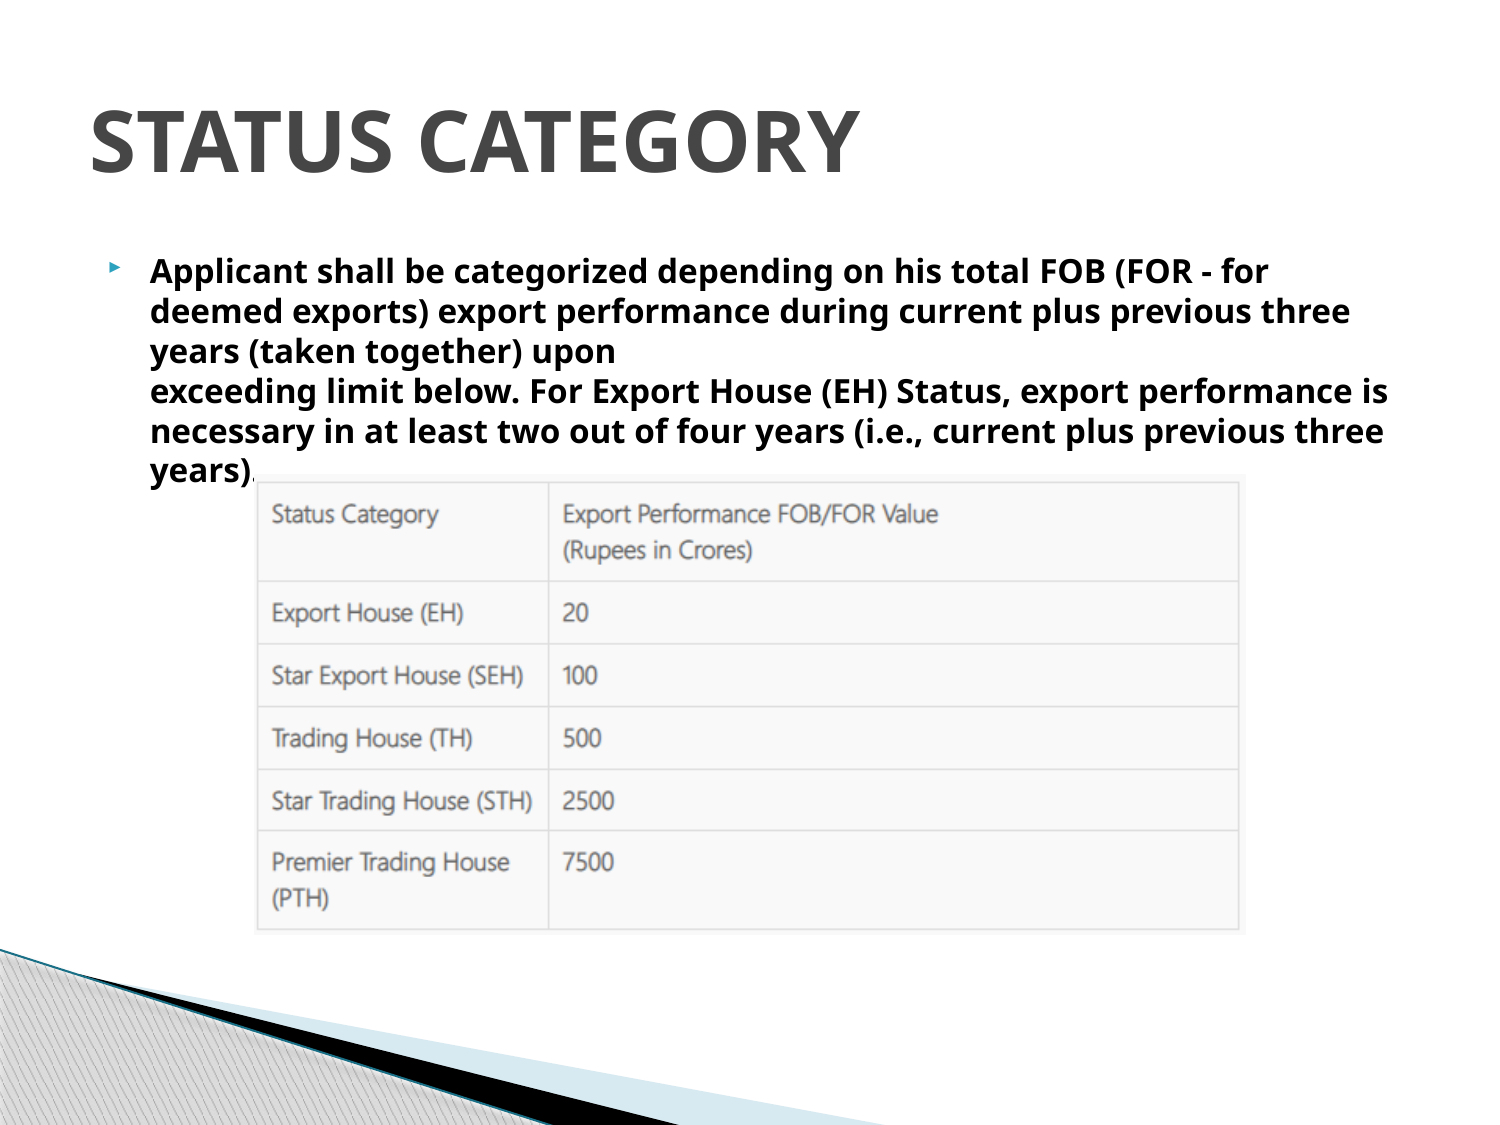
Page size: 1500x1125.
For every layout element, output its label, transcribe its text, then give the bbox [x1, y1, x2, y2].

list Applicant shall be categorized depending on his total FOB (FOR - for deemed exports) export performance during current plus previous three years (taken together) upon exceeding limit below. For Export House (EH) Status, export performance is necessary in at least two out of four years (i.e., current plus previous three years). [75, 243, 1425, 986]
picture [254, 474, 1246, 935]
title STATUS CATEGORY [75, 45, 1425, 233]
